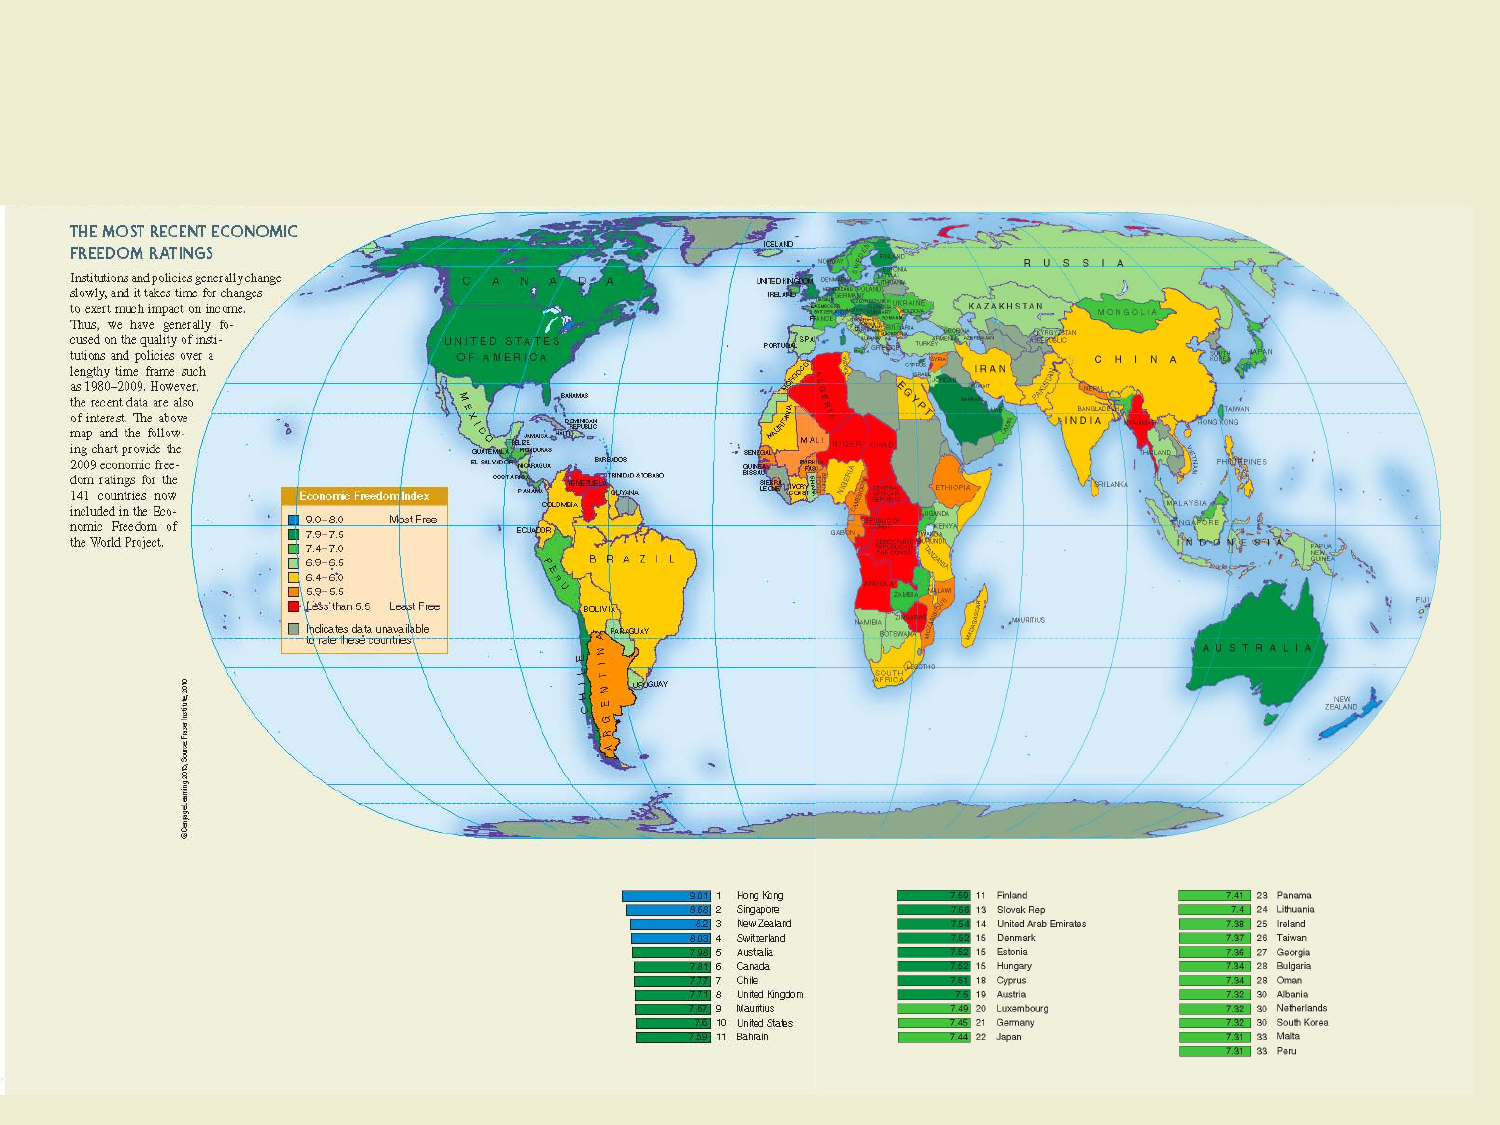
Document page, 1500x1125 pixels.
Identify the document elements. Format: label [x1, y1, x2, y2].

text_box [0, 205, 1474, 1096]
